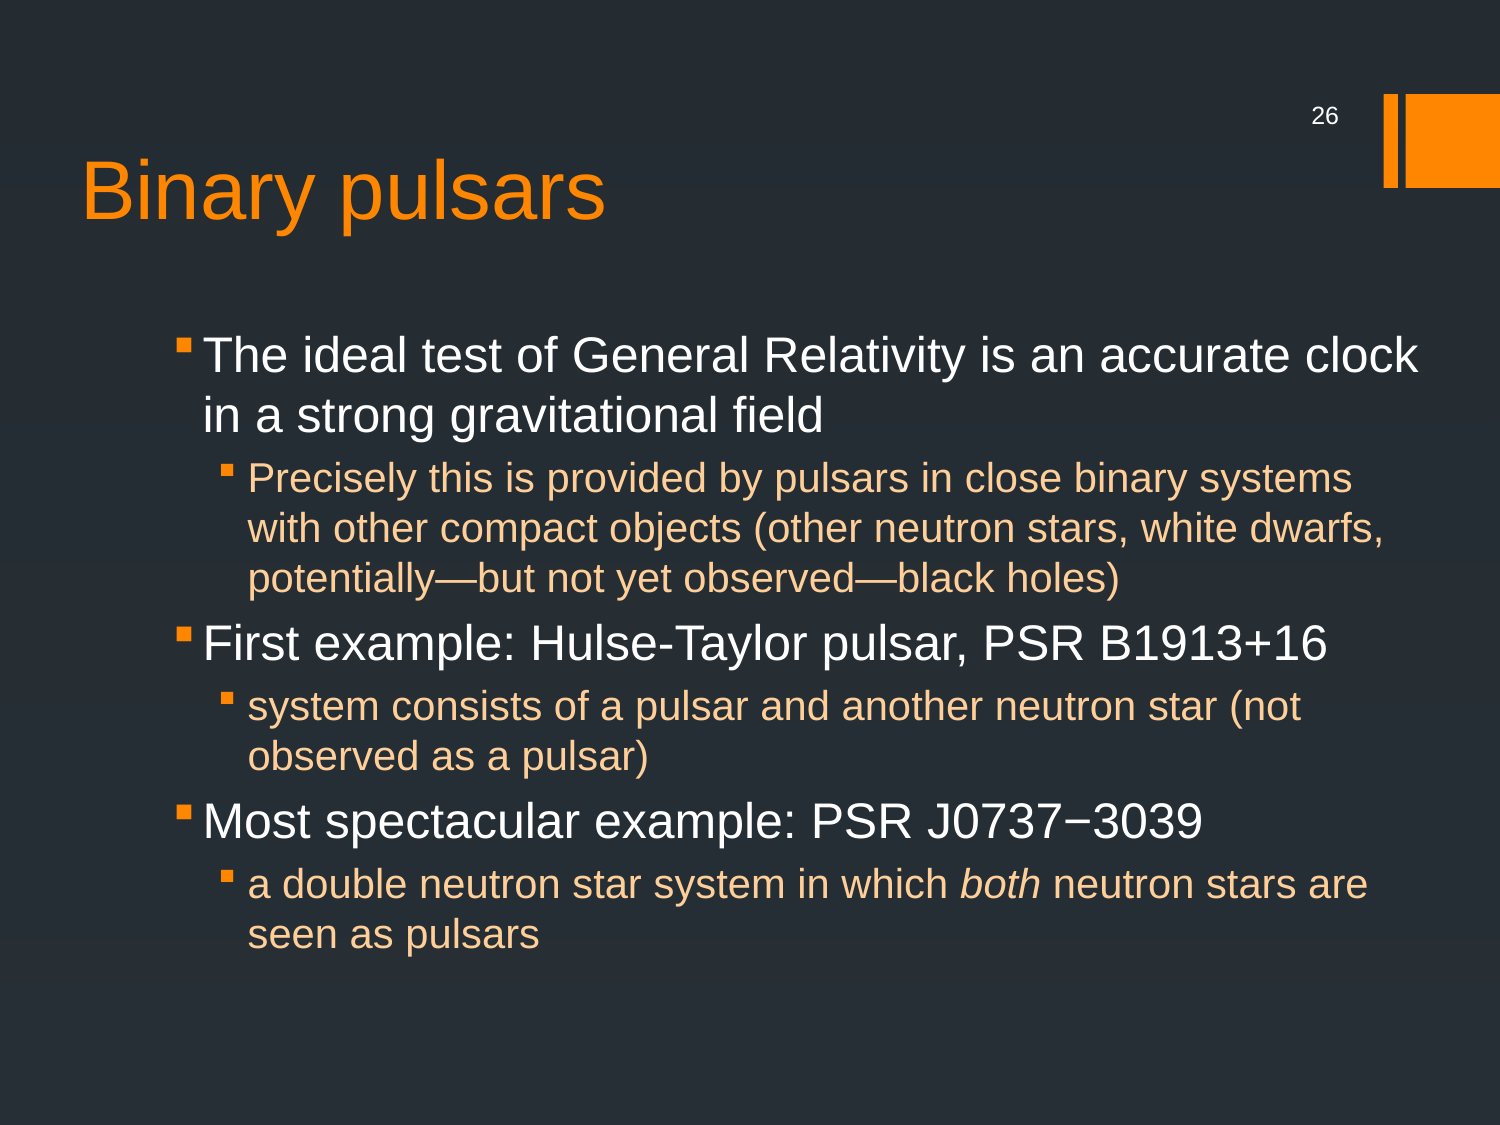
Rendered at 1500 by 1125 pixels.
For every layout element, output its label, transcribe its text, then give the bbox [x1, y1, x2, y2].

list The ideal test of General Relativity is an accurate clock in a strong gravitational field Precisely this is provided by pulsars in close binary systems with other compact objects (other neutron stars, white dwarfs, potentially—but not yet observed—black holes) First example: Hulse-Taylor pulsar, PSR B1913+16 system consists of a pulsar and another neutron star (not observed as a pulsar) Most spectacular example: PSR J0737−3039 a double neutron star system in which both neutron stars are seen as pulsars [150, 314, 1436, 1094]
title Binary pulsars [64, 54, 1199, 244]
slide_number 26 [1199, 90, 1355, 140]
